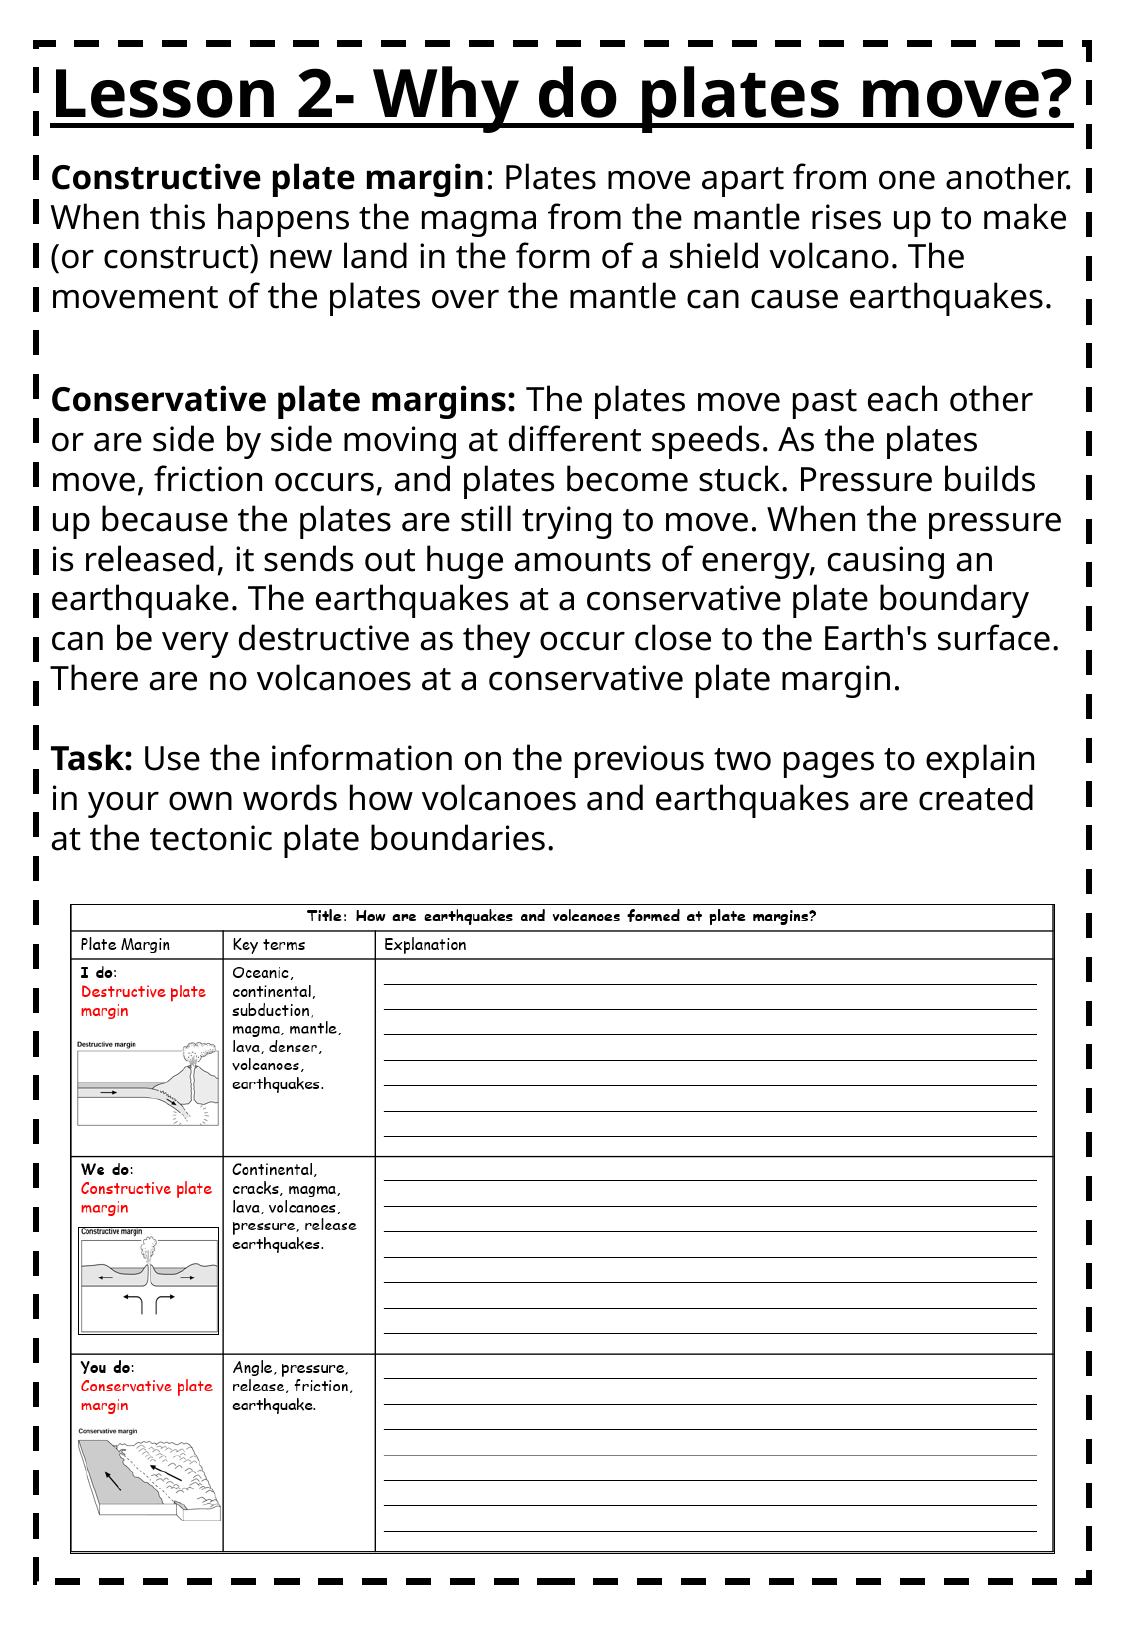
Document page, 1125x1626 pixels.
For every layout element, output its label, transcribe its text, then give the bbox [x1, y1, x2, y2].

text_box Lesson 2- Why do plates move? Constructive plate margin: Plates move apart from one another. When this happens the magma from the mantle rises up to make (or construct) new land in the form of a shield volcano. The movement of the plates over the mantle can cause earthquakes. Conservative plate margins: The plates move past each other or are side by side moving at different speeds. As the plates move, friction occurs, and plates become stuck. Pressure builds up because the plates are still trying to move. When the pressure is released, it sends out huge amounts of energy, causing an earthquake. The earthquakes at a conservative plate boundary can be very destructive as they occur close to the Earth's surface. There are no volcanoes at a conservative plate margin. Task: Use the information on the previous two pages to explain in your own words how volcanoes and earthquakes are created at the tectonic plate boundaries. [35, 42, 1090, 1582]
picture [70, 904, 1055, 1554]
